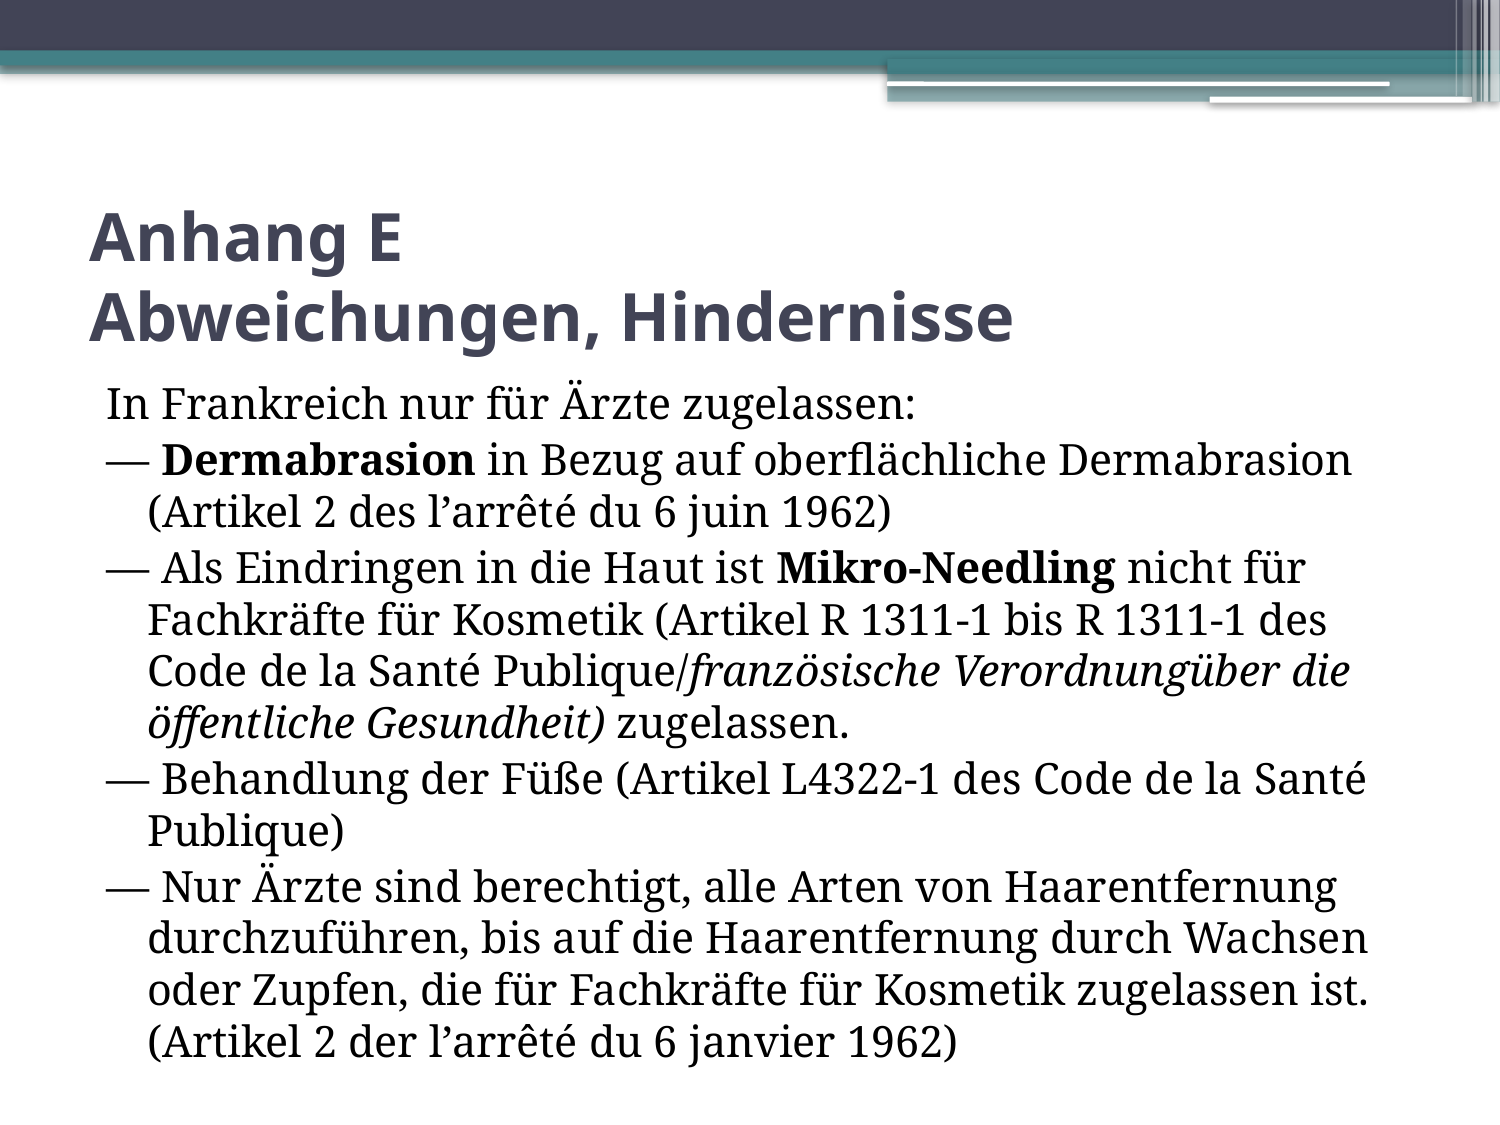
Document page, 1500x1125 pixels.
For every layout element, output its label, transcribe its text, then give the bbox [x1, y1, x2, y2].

list In Frankreich nur für Ärzte zugelassen: — Dermabrasion in Bezug auf oberflächliche Dermabrasion (Artikel 2 des l’arrêté du 6 juin 1962) — Als Eindringen in die Haut ist Mikro-Needling nicht für Fachkräfte für Kosmetik (Artikel R 1311-1 bis R 1311-1 des Code de la Santé Publique/französische Verordnungüber die öffentliche Gesundheit) zugelassen. — Behandlung der Füße (Artikel L4322-1 des Code de la Santé Publique) — Nur Ärzte sind berechtigt, alle Arten von Haarentfernung durchzuführen, bis auf die Haarentfernung durch Wachsen oder Zupfen, die für Fachkräfte für Kosmetik zugelassen ist.(Artikel 2 der l’arrêté du 6 janvier 1962) [75, 368, 1425, 1079]
title Anhang E Abweichungen, Hindernisse [75, 187, 1425, 363]
